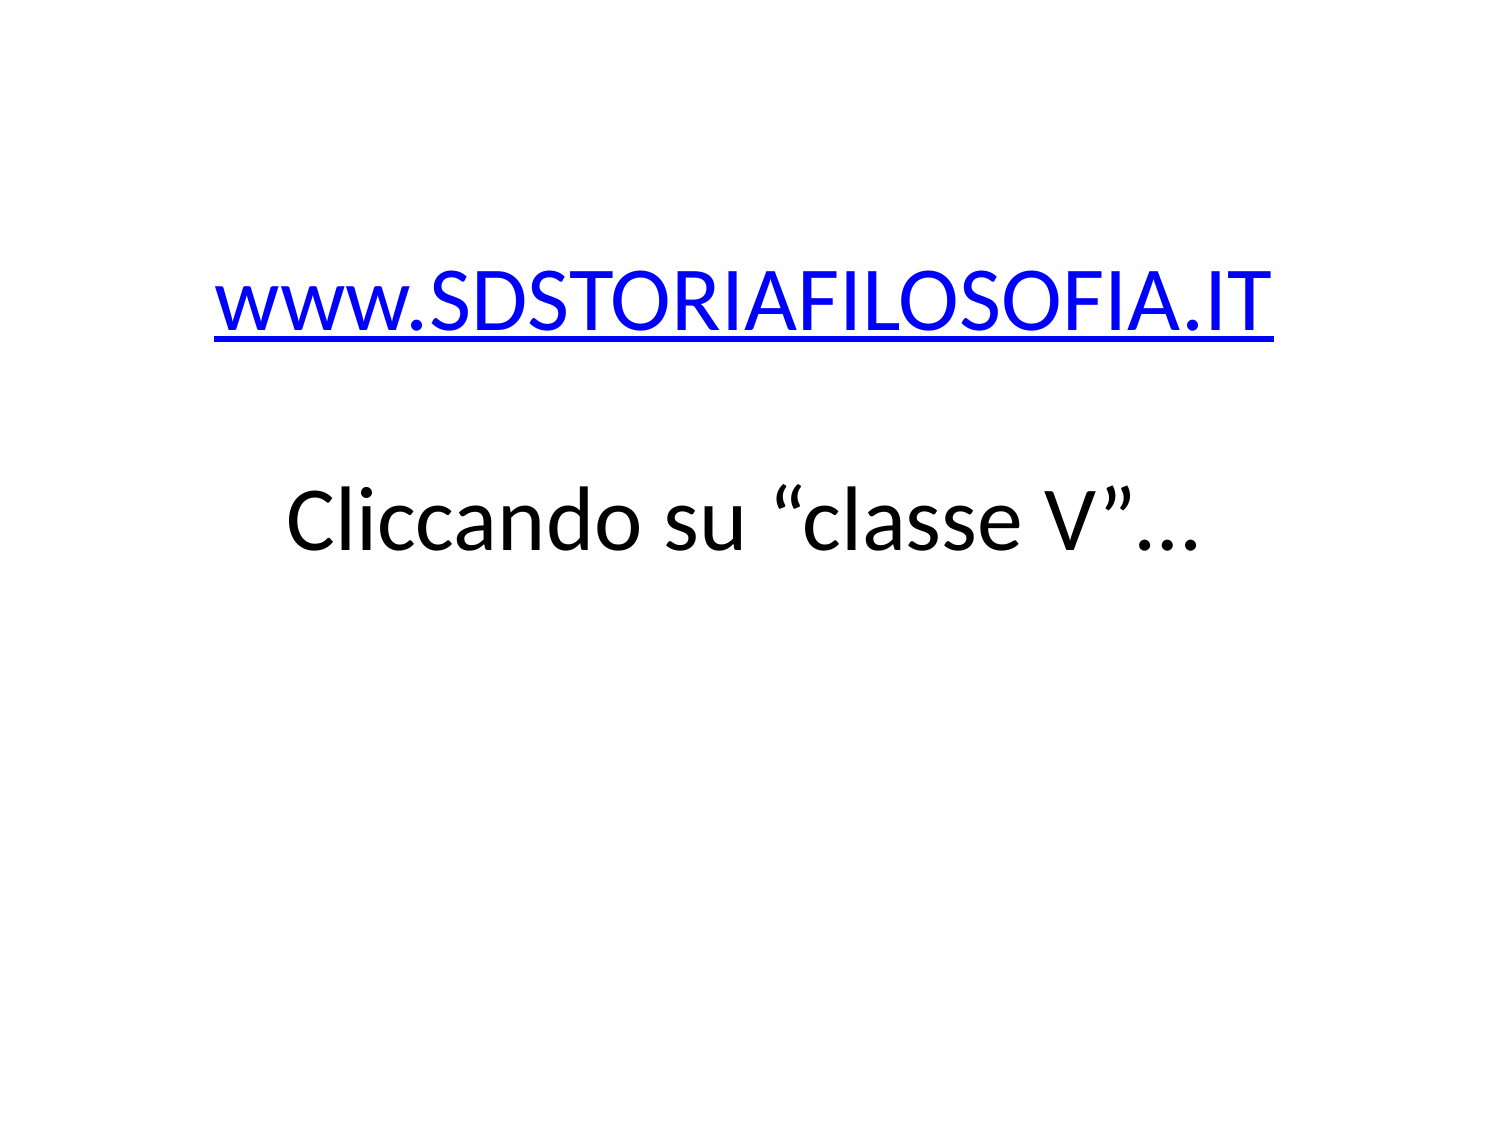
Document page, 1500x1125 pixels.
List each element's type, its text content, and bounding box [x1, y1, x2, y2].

text_box www.SDSTORIAFILOSOFIA.IT Cliccando su “classe V”… [159, 231, 1329, 577]
